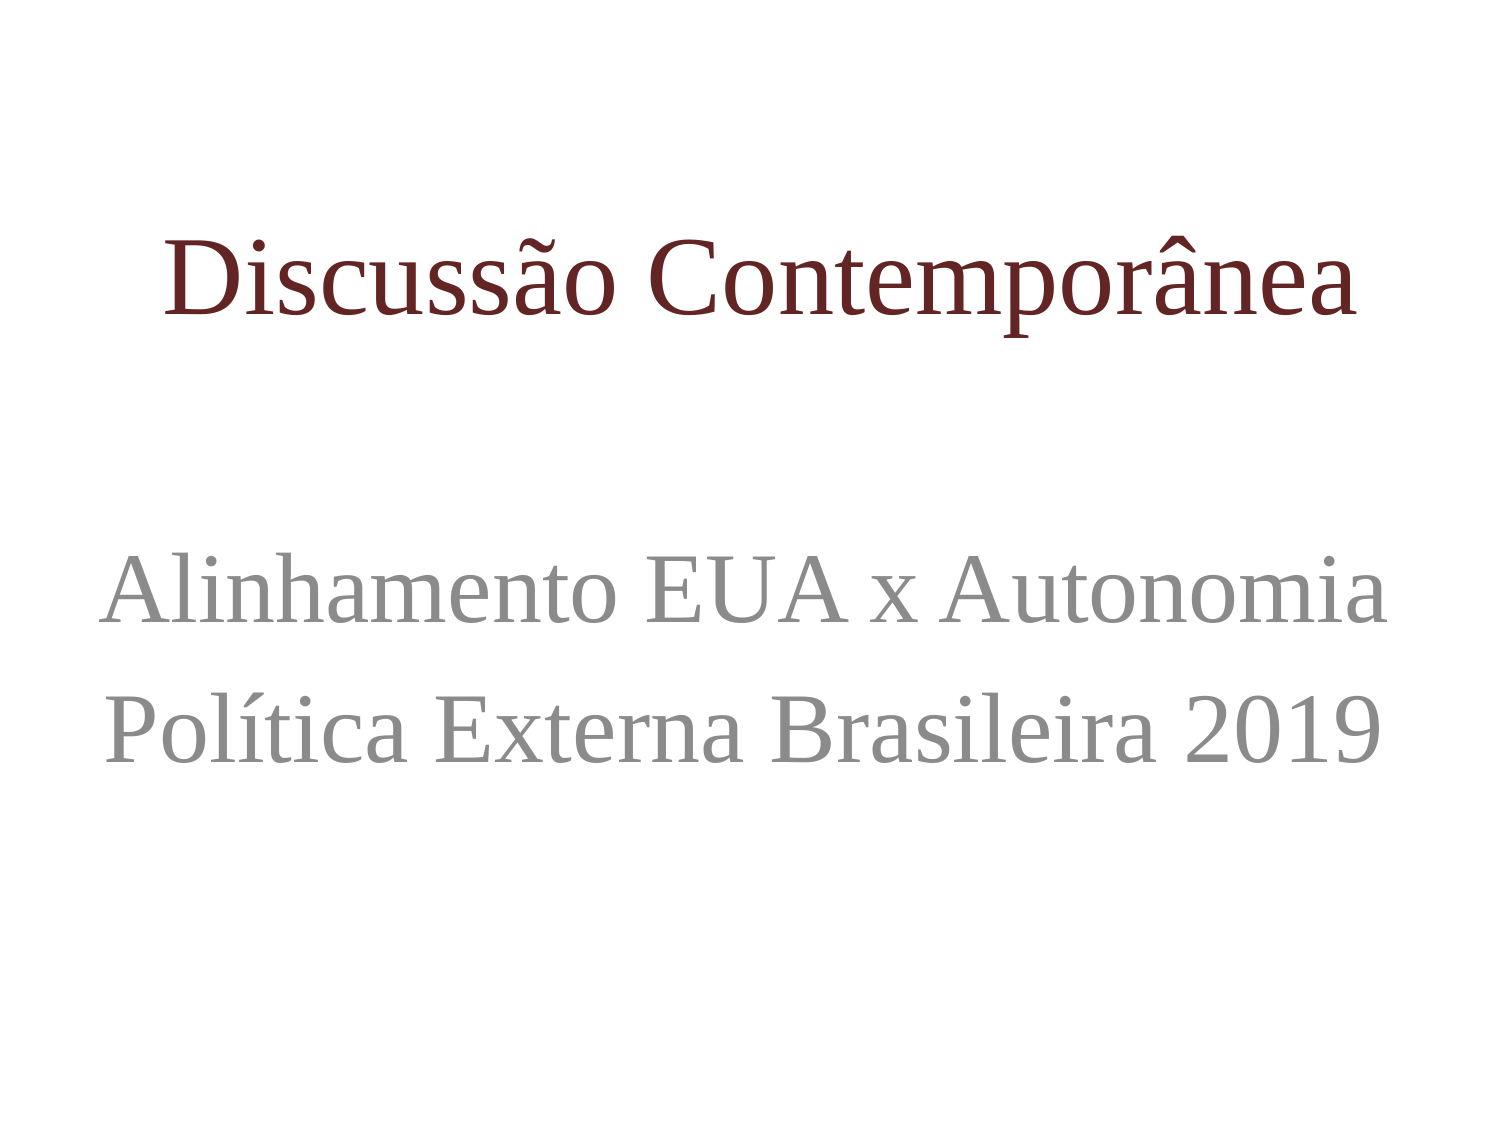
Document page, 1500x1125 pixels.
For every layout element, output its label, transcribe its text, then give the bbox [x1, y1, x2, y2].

subtitle Alinhamento EUA x Autonomia Política Externa Brasileira 2019 [64, 515, 1424, 925]
title Discussão Contemporânea [123, 149, 1399, 391]
